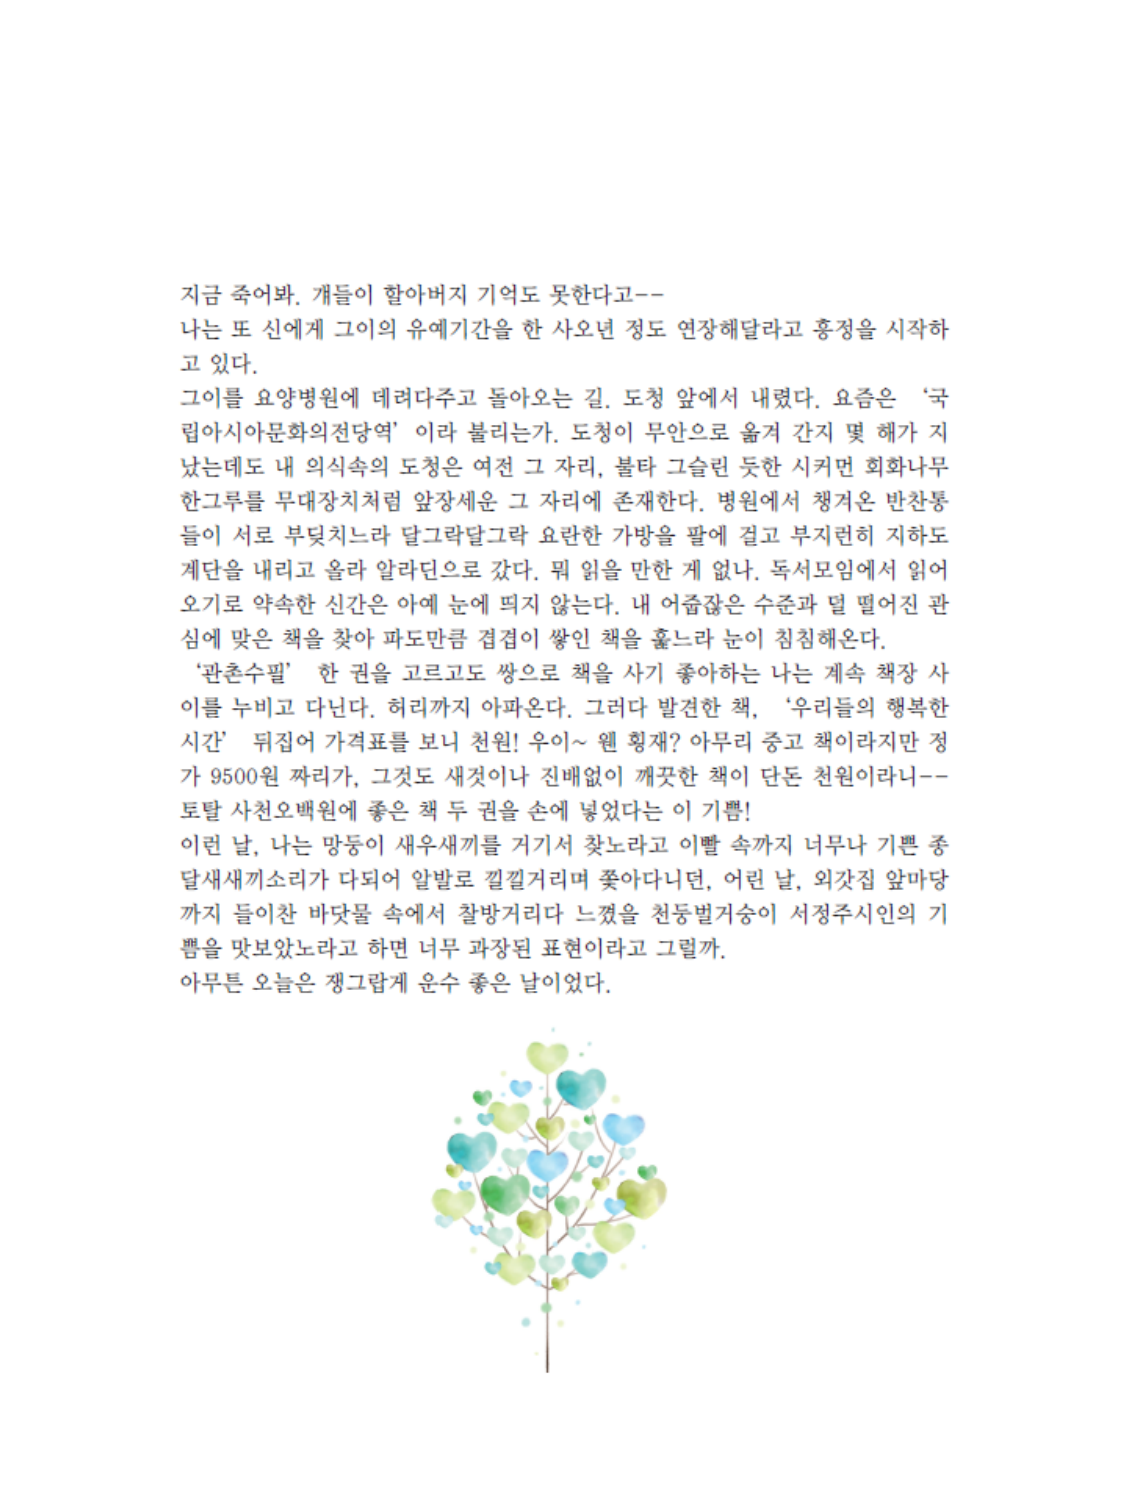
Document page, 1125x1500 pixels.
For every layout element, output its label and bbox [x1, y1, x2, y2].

picture [71, 116, 1054, 1384]
